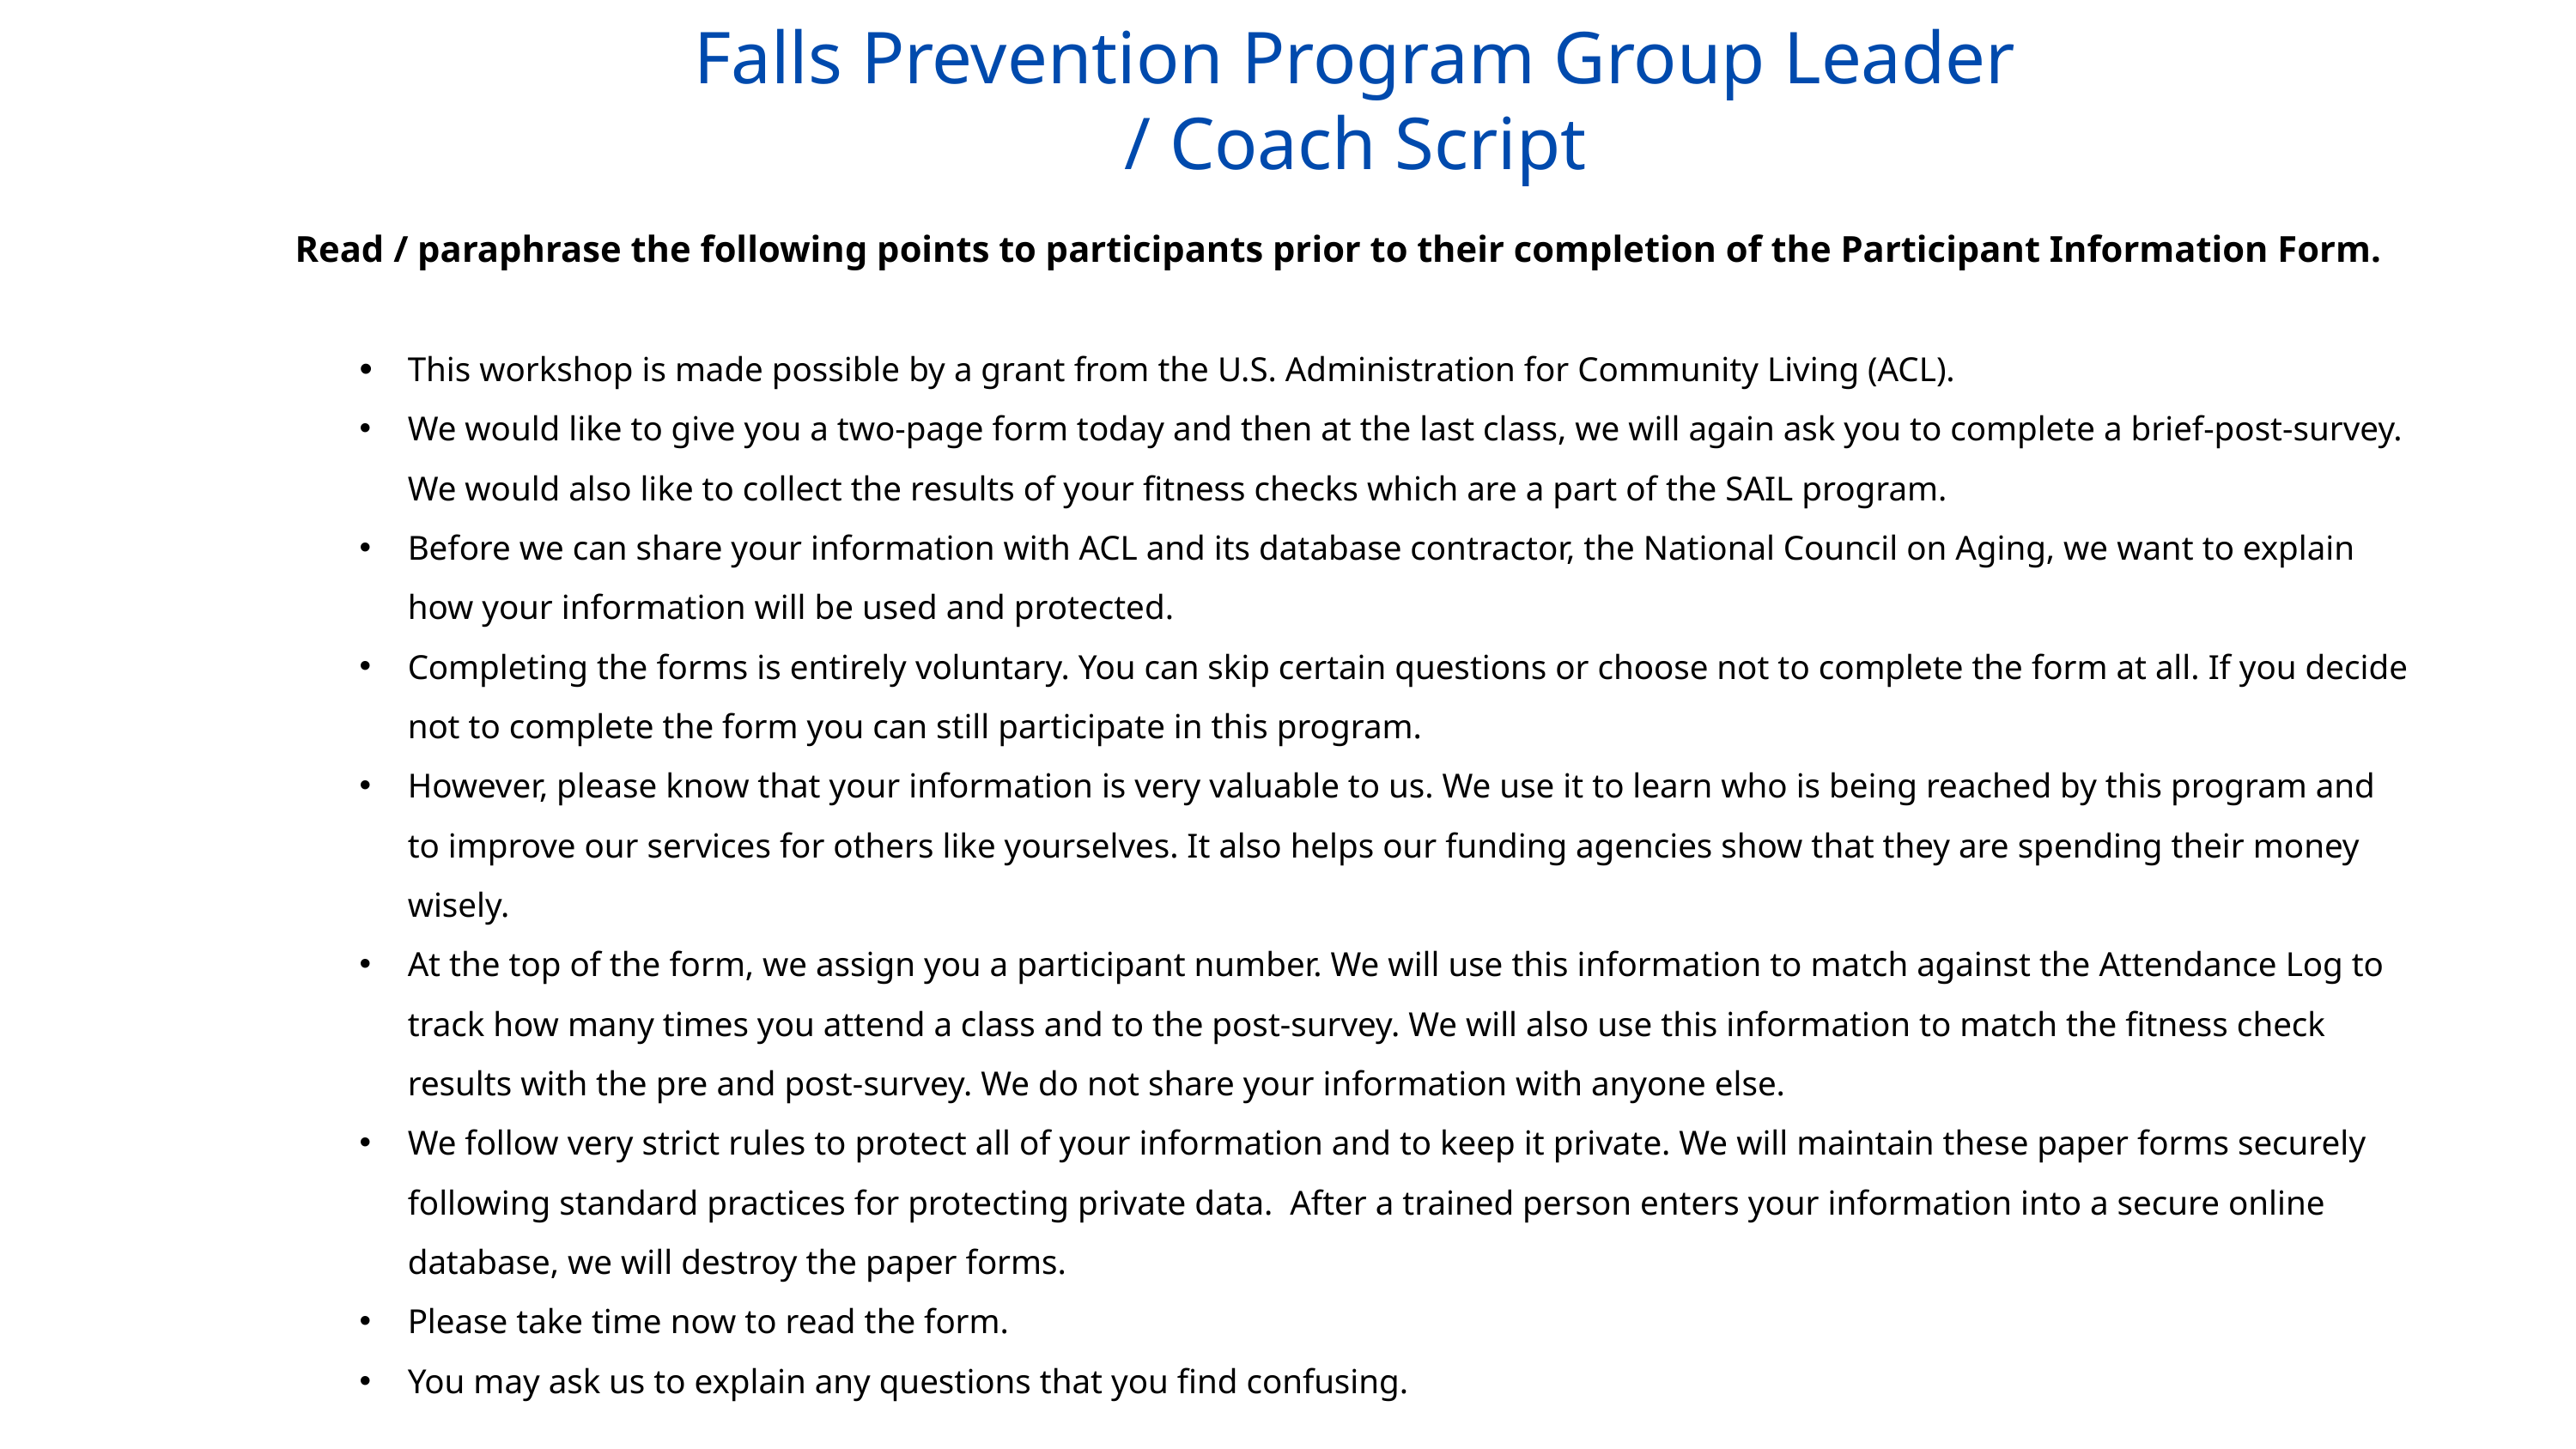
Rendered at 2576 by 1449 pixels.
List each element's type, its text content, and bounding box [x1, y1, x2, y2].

text_box Falls Prevention Program Group Leader / Coach Script [694, 11, 2017, 198]
text_box Read / paraphrase the following points to participants prior to their completion of the Participant Information Form. This workshop is made possible by a grant from the U.S. Administration for Community Living (ACL). We would like to give you a two-page form today and then at the last class, we will again ask you to complete a brief-post-survey. We would also like to collect the results of your fitness checks which are a part of the SAIL program. Before we can share your information with ACL and its database contractor, the National Council on Aging, we want to explain how your information will be used and protected. Completing the forms is entirely voluntary. You can skip certain questions or choose not to complete the form at all. If you decide not to complete the form you can still participate in this program. However, please know that your information is very valuable to us. We use it to learn who is being reached by this program and to improve our services for others like yourselves. It also helps our funding agencies show that they are spending their money wisely. At the top of the form, we assign you a participant number. We will use this information to match against the Attendance Log to track how many times you attend a class and to the post-survey. We will also use this information to match the fitness check results with the pre and post-survey. We do not share your information with anyone else. We follow very strict rules to protect all of your information and to keep it private. We will maintain these paper forms securely following standard practices for protecting private data. After a trained person enters your information into a secure online database, we will destroy the paper forms. Please take time now to read the form. You may ask us to explain any questions that you find confusing. [282, 198, 2429, 1407]
